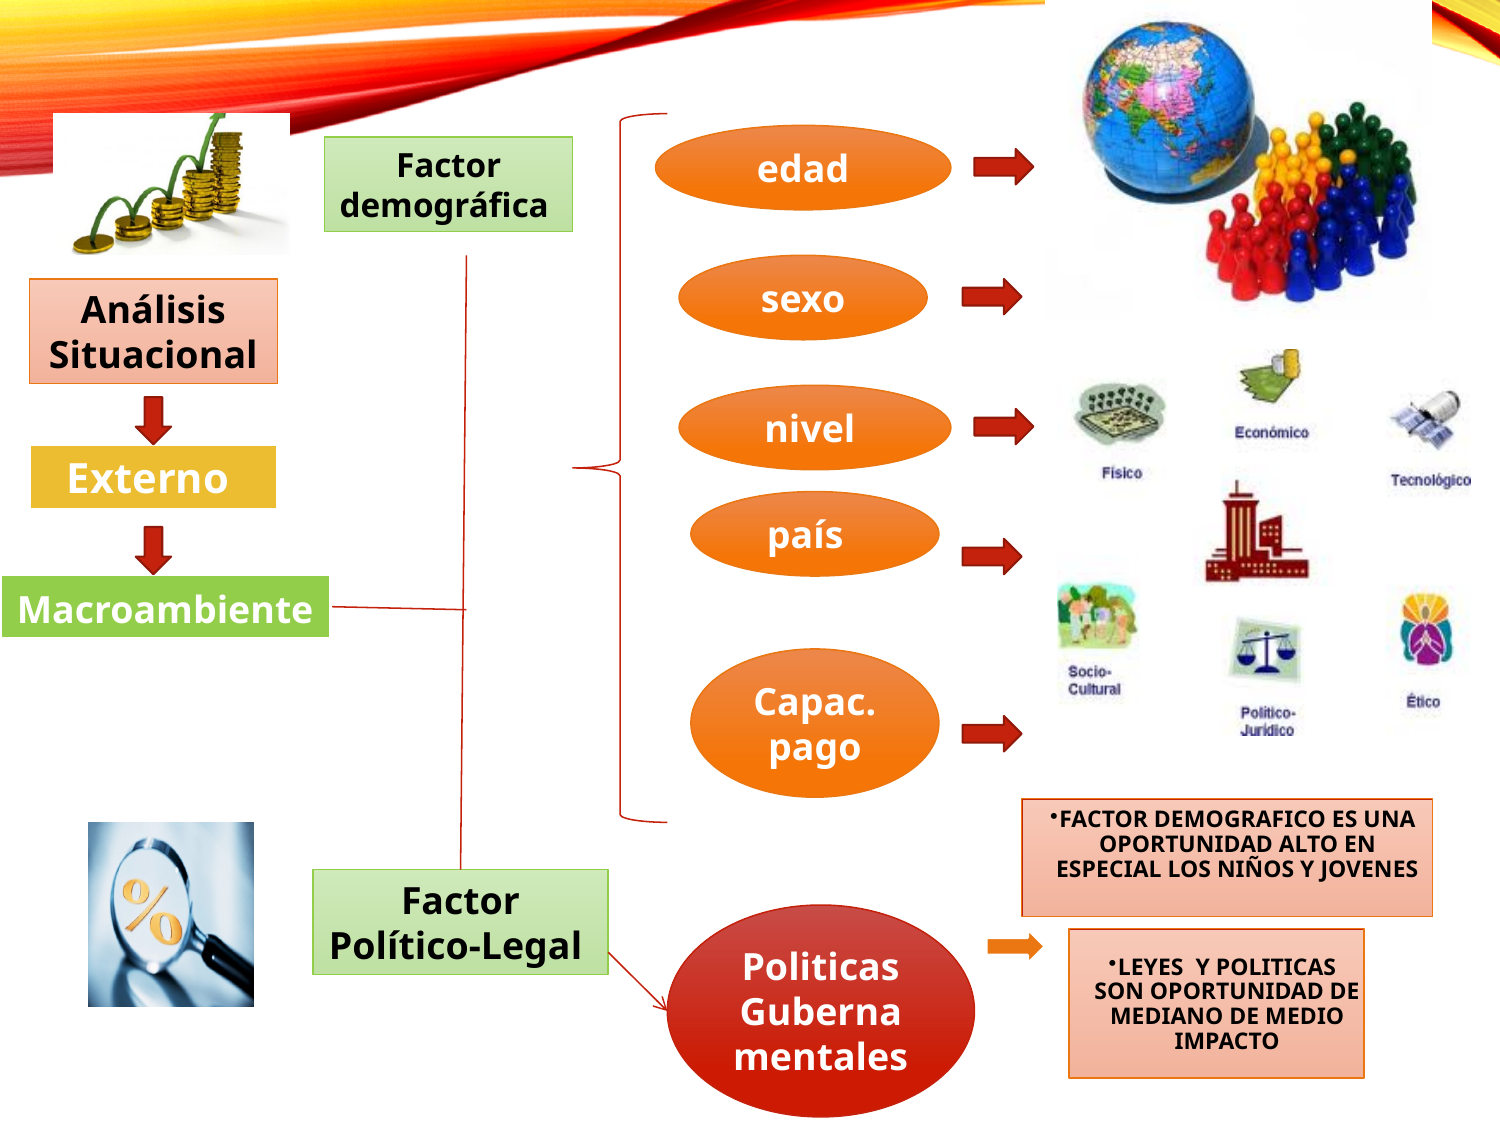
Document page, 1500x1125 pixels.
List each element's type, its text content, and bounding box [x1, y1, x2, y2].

text_box [134, 396, 173, 446]
text_box país [690, 490, 940, 577]
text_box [460, 255, 467, 870]
text_box Capac.pago [690, 648, 940, 798]
text_box FACTOR DEMOGRAFICO ES UNA OPORTUNIDAD ALTO EN ESPECIAL LOS NIÑOS Y JOVENES [1021, 798, 1433, 917]
picture [88, 822, 255, 1008]
text_box LEYES Y POLITICAS SON OPORTUNIDAD DE MEDIANO DE MEDIO IMPACTO [1068, 928, 1365, 1079]
text_box [572, 112, 668, 824]
text_box nivel [678, 384, 952, 471]
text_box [607, 952, 668, 1012]
text_box [973, 407, 1035, 446]
text_box [961, 277, 1023, 316]
text_box Factor Político-Legal [312, 869, 609, 975]
text_box Politicas Gubernamentales [666, 904, 976, 1118]
text_box [134, 525, 173, 575]
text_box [330, 606, 460, 610]
text_box Externo [28, 443, 279, 511]
text_box [984, 927, 1047, 966]
picture [0, 0, 1500, 319]
text_box [961, 715, 1023, 753]
text_box [961, 537, 1023, 576]
text_box Factor demográfica [324, 136, 573, 232]
text_box sexo [678, 254, 928, 341]
picture [1056, 349, 1471, 736]
text_box edad [668, 124, 952, 211]
text_box Macroambiente [0, 573, 332, 641]
text_box Análisis Situacional [29, 278, 278, 384]
text_box [973, 148, 1035, 186]
